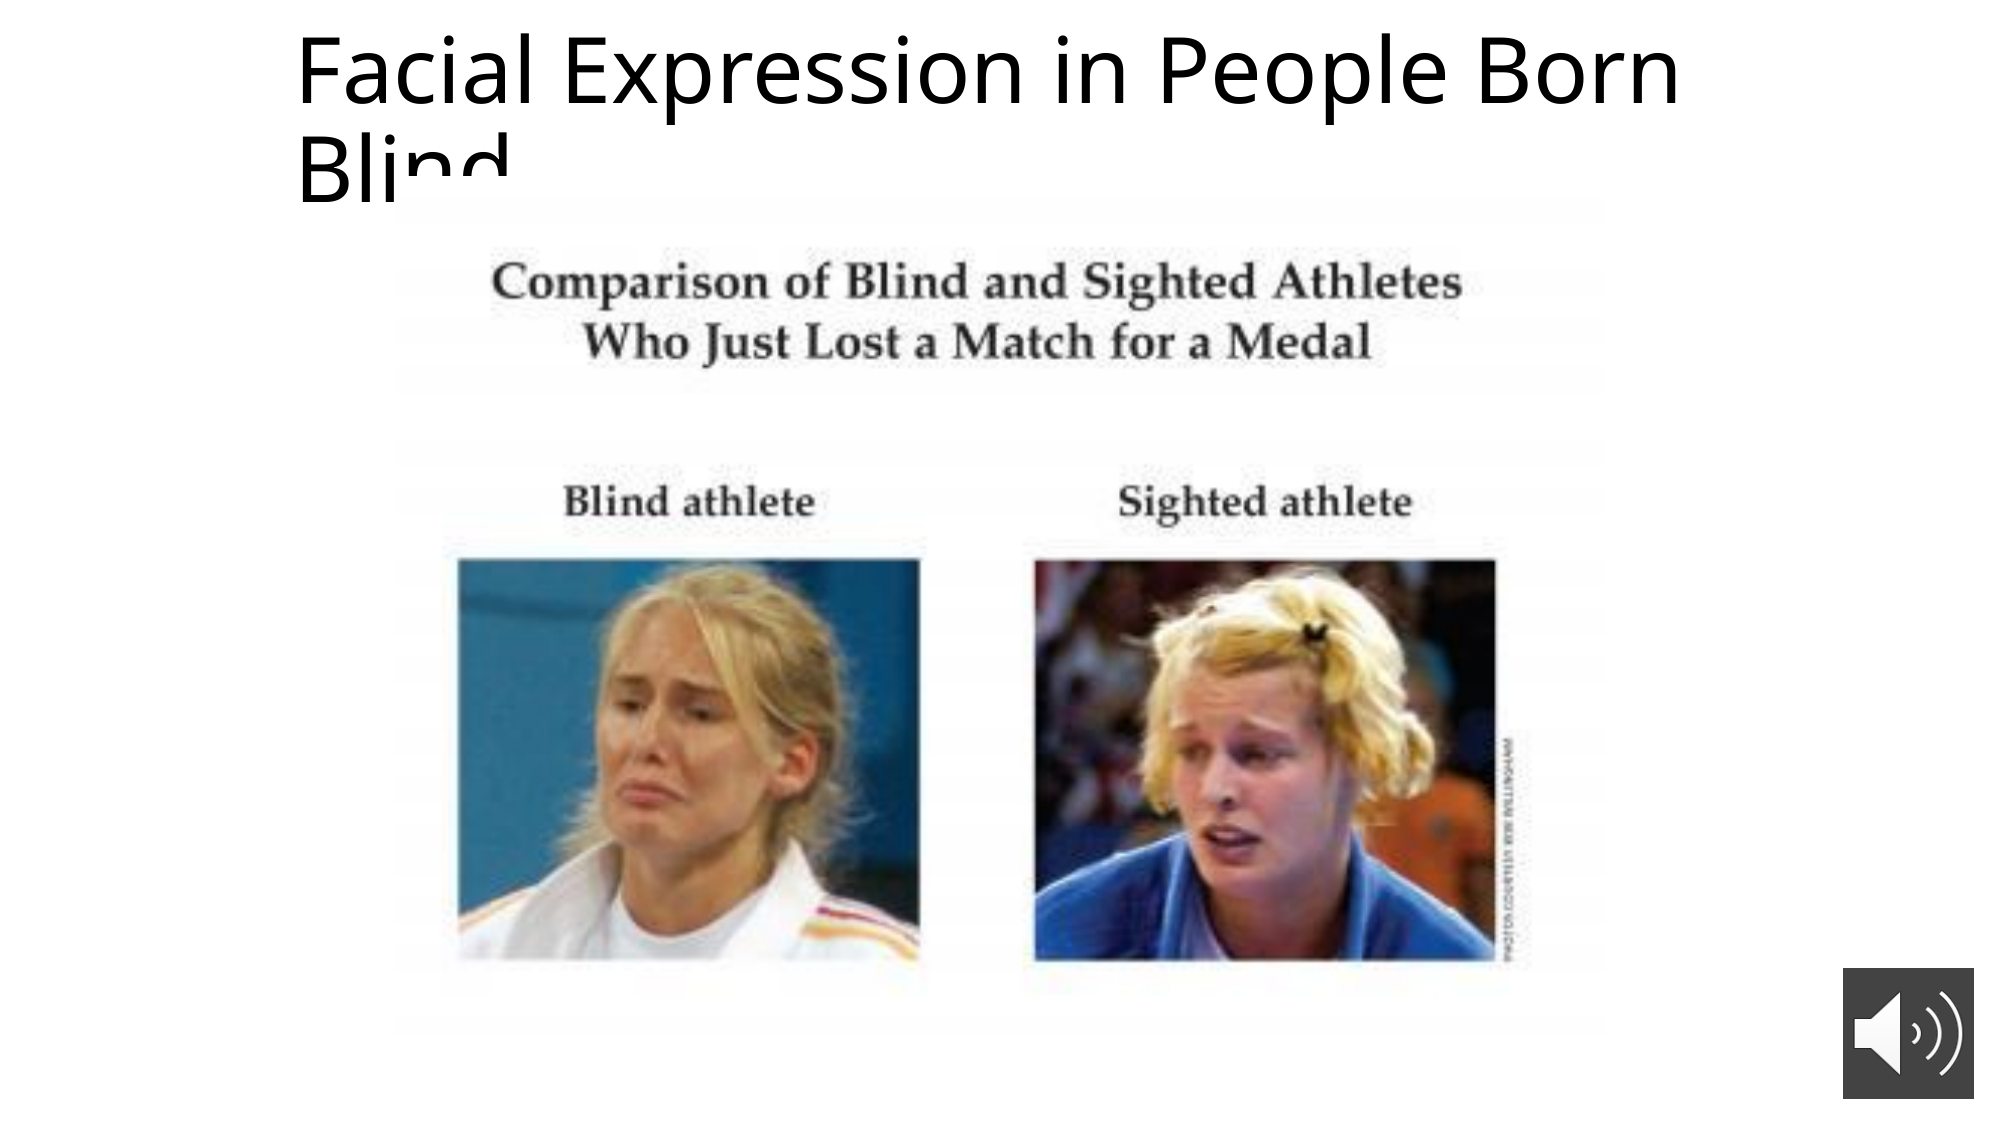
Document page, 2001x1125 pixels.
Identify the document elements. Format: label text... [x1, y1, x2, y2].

picture [1841, 966, 1975, 1100]
title Facial Expression in People Born Blind [279, 14, 1721, 233]
picture [395, 176, 1605, 1035]
